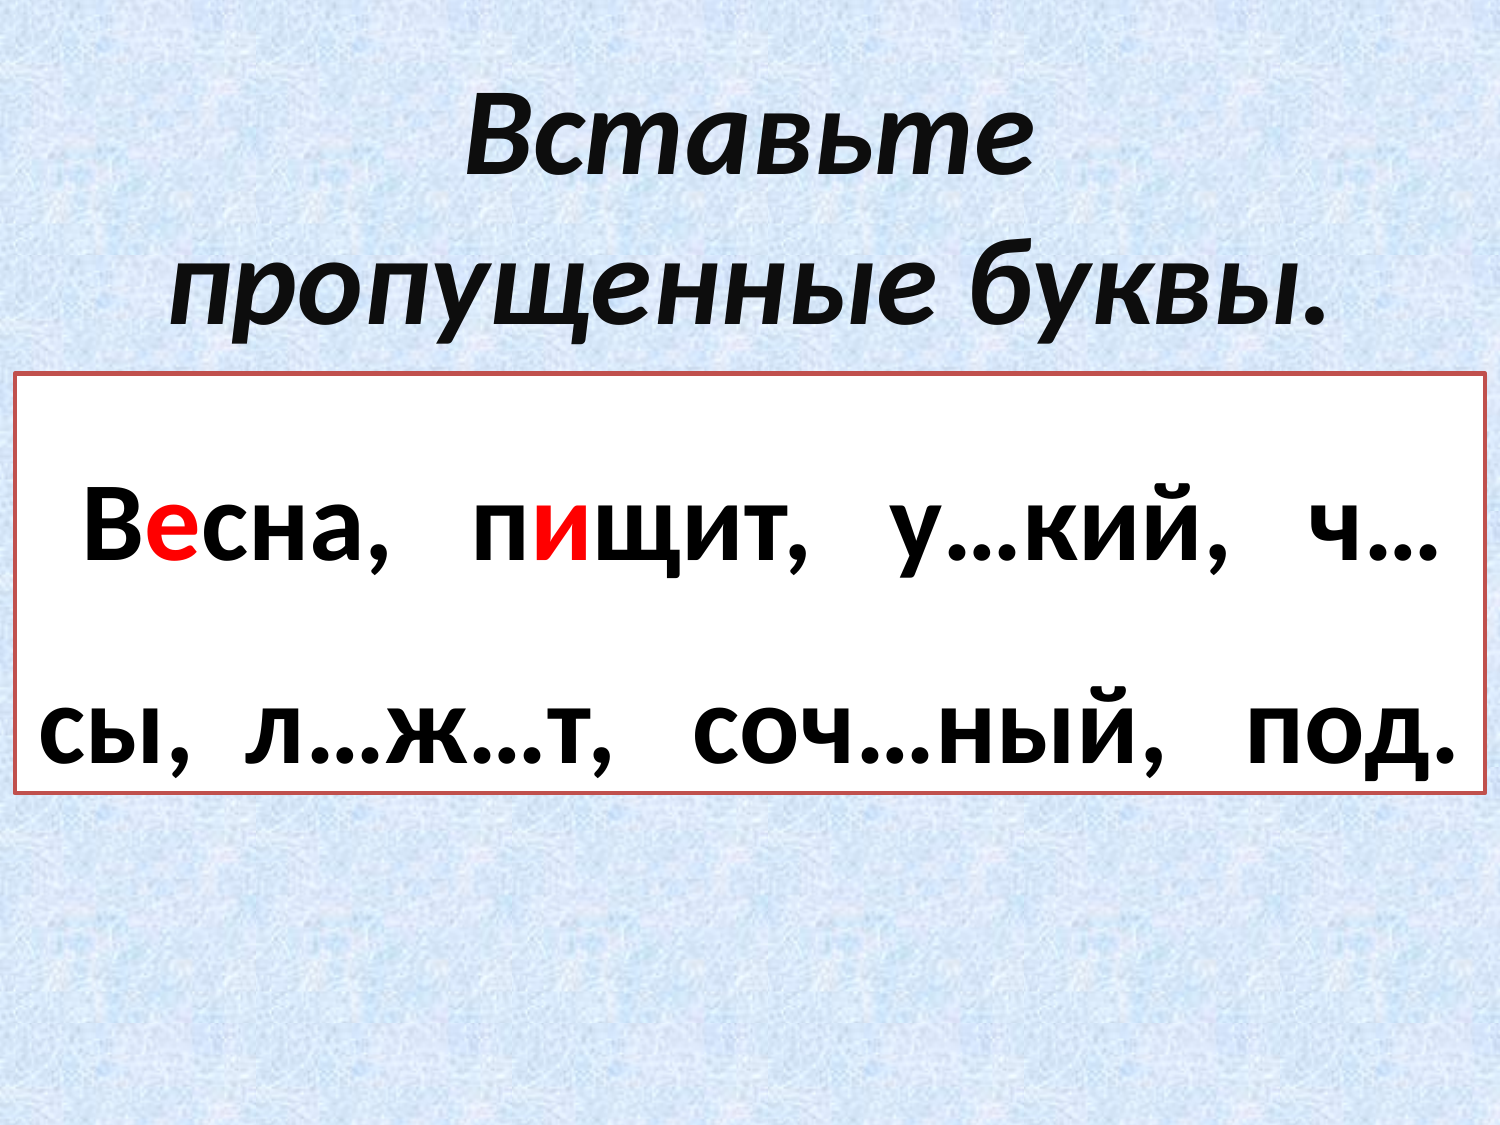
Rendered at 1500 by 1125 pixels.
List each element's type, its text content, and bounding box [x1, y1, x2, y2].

text_box Весна, пищит, у…кий, ч…сы, л…ж…т, соч…ный, под. [13, 371, 1487, 795]
text_box Вставьте пропущенные буквы. [53, 42, 1447, 358]
picture [0, 0, 1500, 1125]
